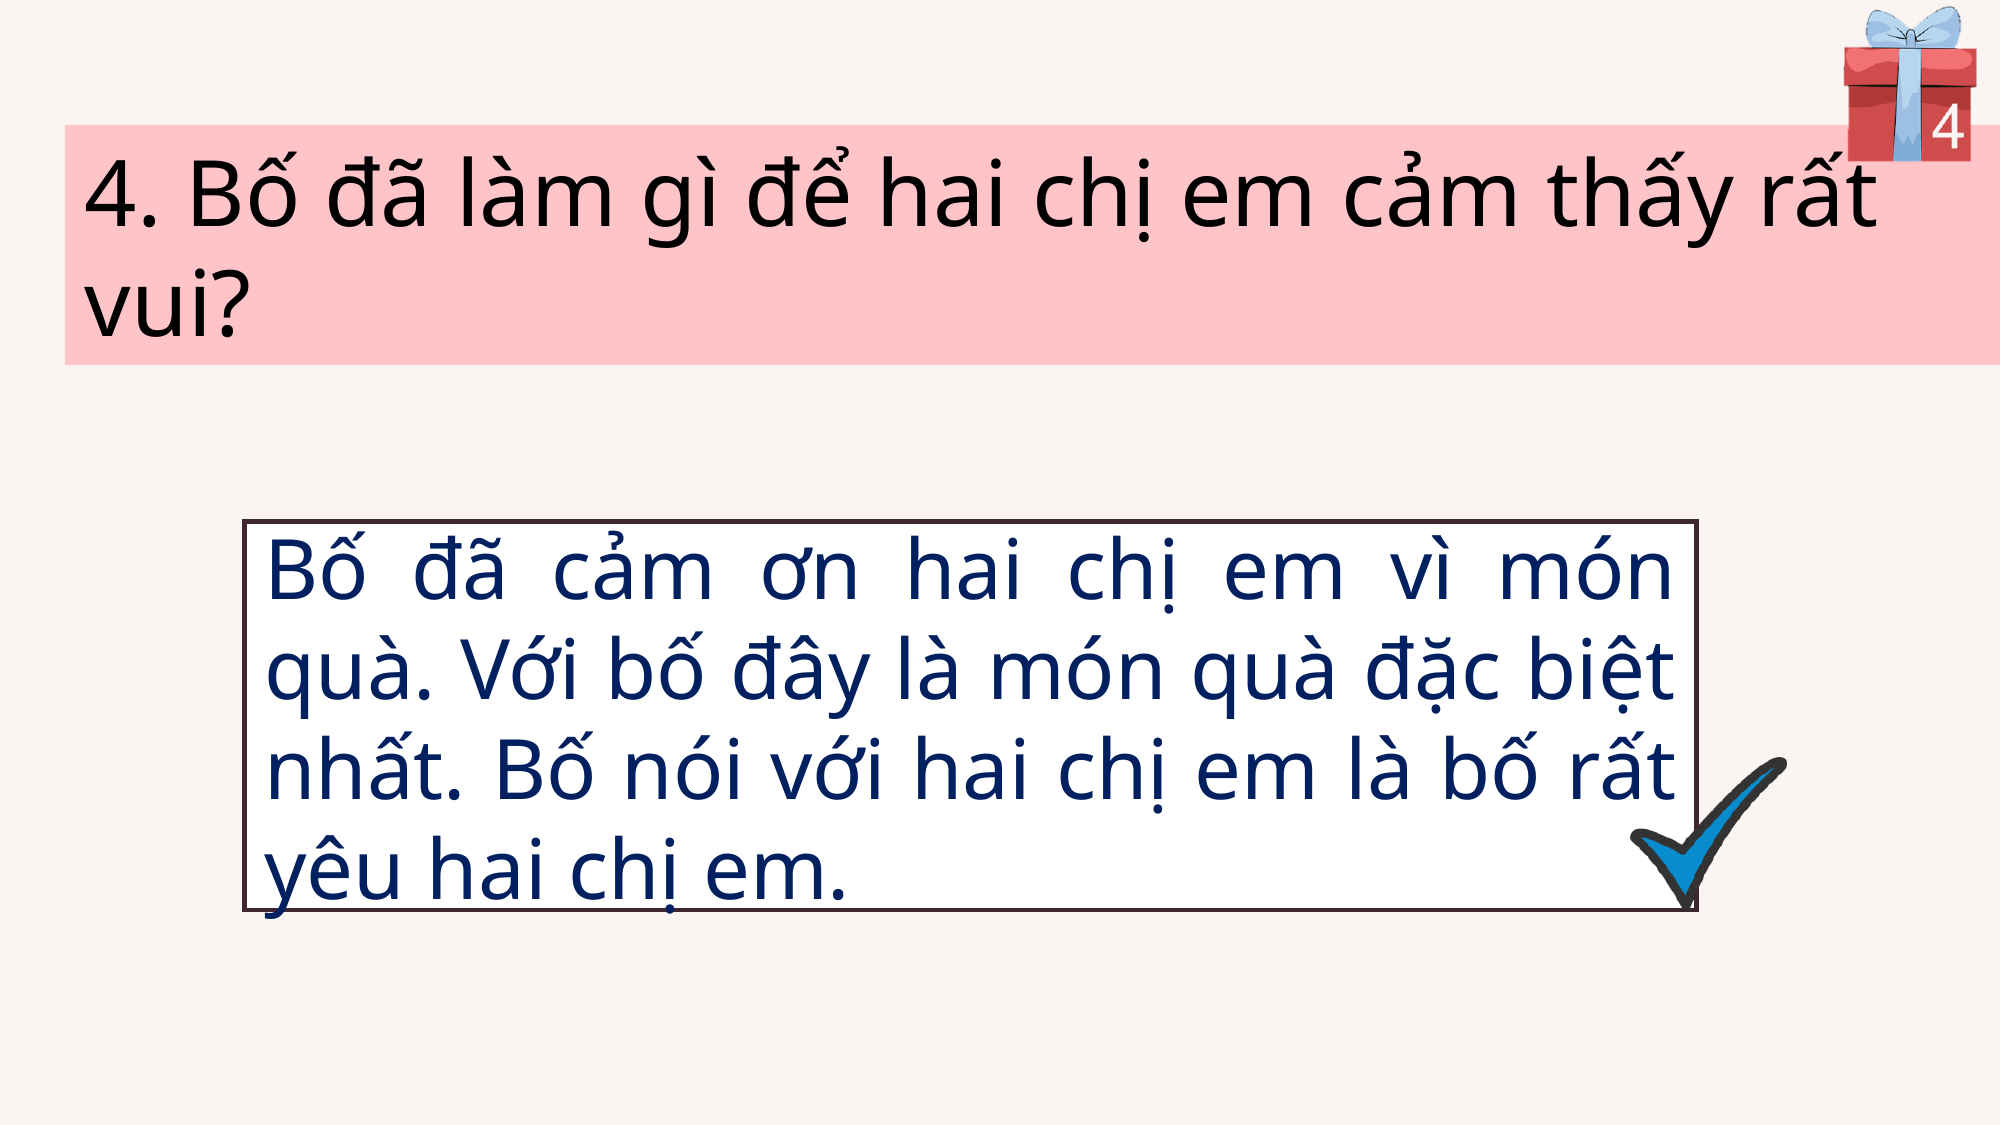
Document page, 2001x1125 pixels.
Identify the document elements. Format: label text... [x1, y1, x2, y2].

text_box 4. Bố đã làm gì để hai chị em cảm thấy rất vui? [64, 124, 2000, 365]
text_box Bố đã cảm ơn hai chị em vì món quà. Với bố đây là món quà đặc biệt nhất. Bố nói với hai chị em là bố rất yêu hai chị em. [244, 521, 1697, 910]
picture [1630, 757, 1787, 911]
picture [1829, 2, 2000, 201]
